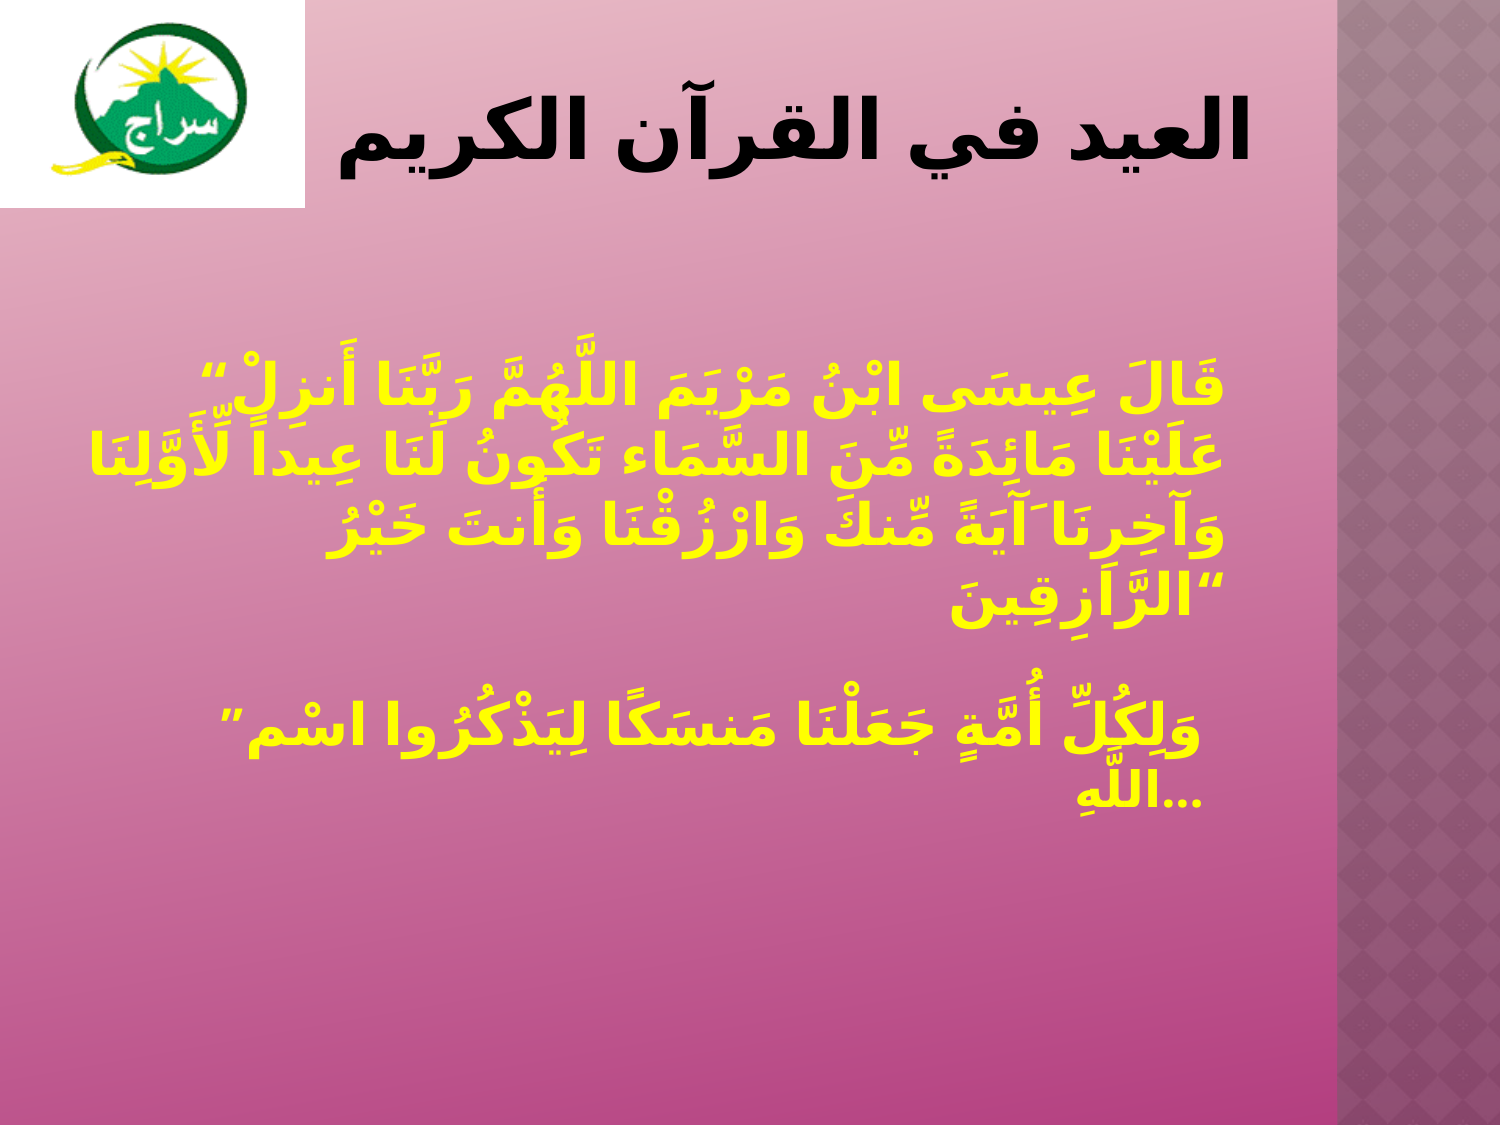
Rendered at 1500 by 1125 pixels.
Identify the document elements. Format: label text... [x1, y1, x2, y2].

text_box “قَالَ عِيسَى ابْنُ مَرْيَمَ اللَّهُمَّ رَبَّنَا أَنزِلْ عَلَيْنَا مَائِدَةً مِّنَ السَّمَاء تَكُونُ لَنَا عِيداً لِّأَوَّلِنَا وَآخِرِنَا َآيَةً مِّنكَ وَارْزُقْنَا وَأَنتَ خَيْرُ الرَّازِقِينَ“ [58, 339, 1243, 635]
text_box ”وَلِكُلِّ أُمَّةٍ جَعَلْنَا مَنسَكًا لِيَذْكُرُوا اسْم اللَّهِ... [187, 679, 1219, 825]
title العيد في القرآن الكريم [328, 52, 1325, 176]
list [0, 0, 306, 209]
